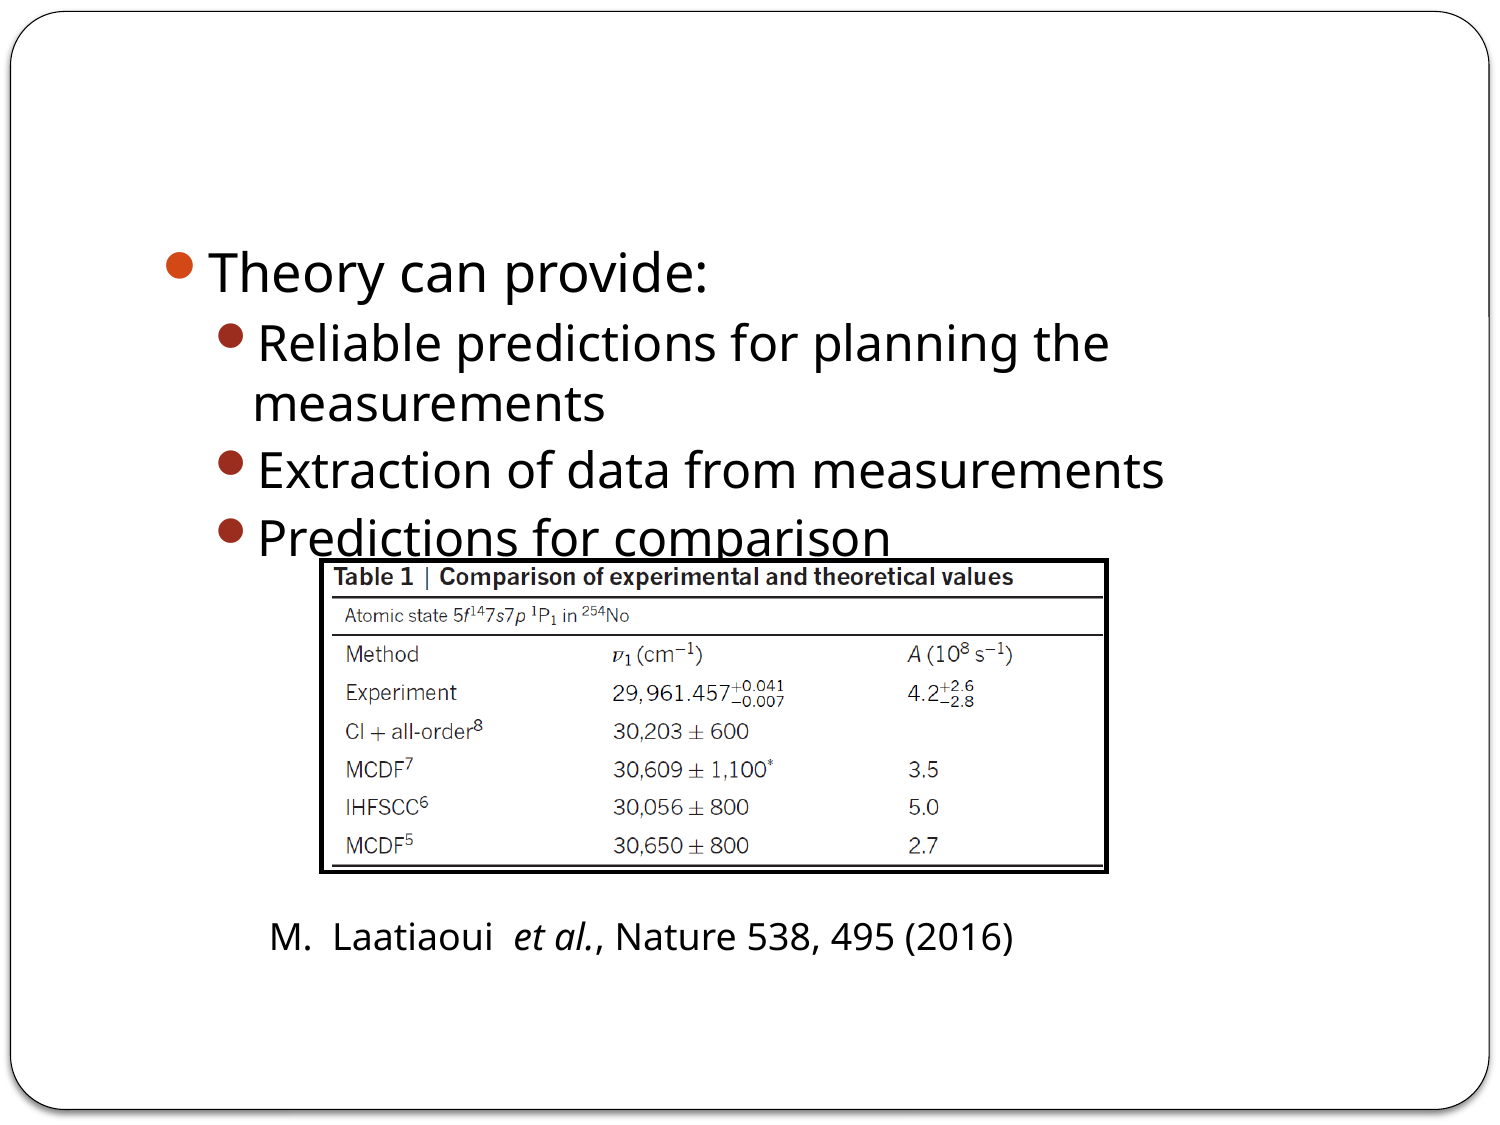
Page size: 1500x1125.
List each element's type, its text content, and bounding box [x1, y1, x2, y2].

picture [323, 562, 1105, 870]
list Theory can provide: Reliable predictions for planning the measurements Extraction of data from measurements Predictions for comparison [147, 231, 1423, 982]
text_box M. Laatiaoui et al., Nature 538, 495 (2016) [253, 905, 1029, 965]
text_box [454, 545, 762, 558]
